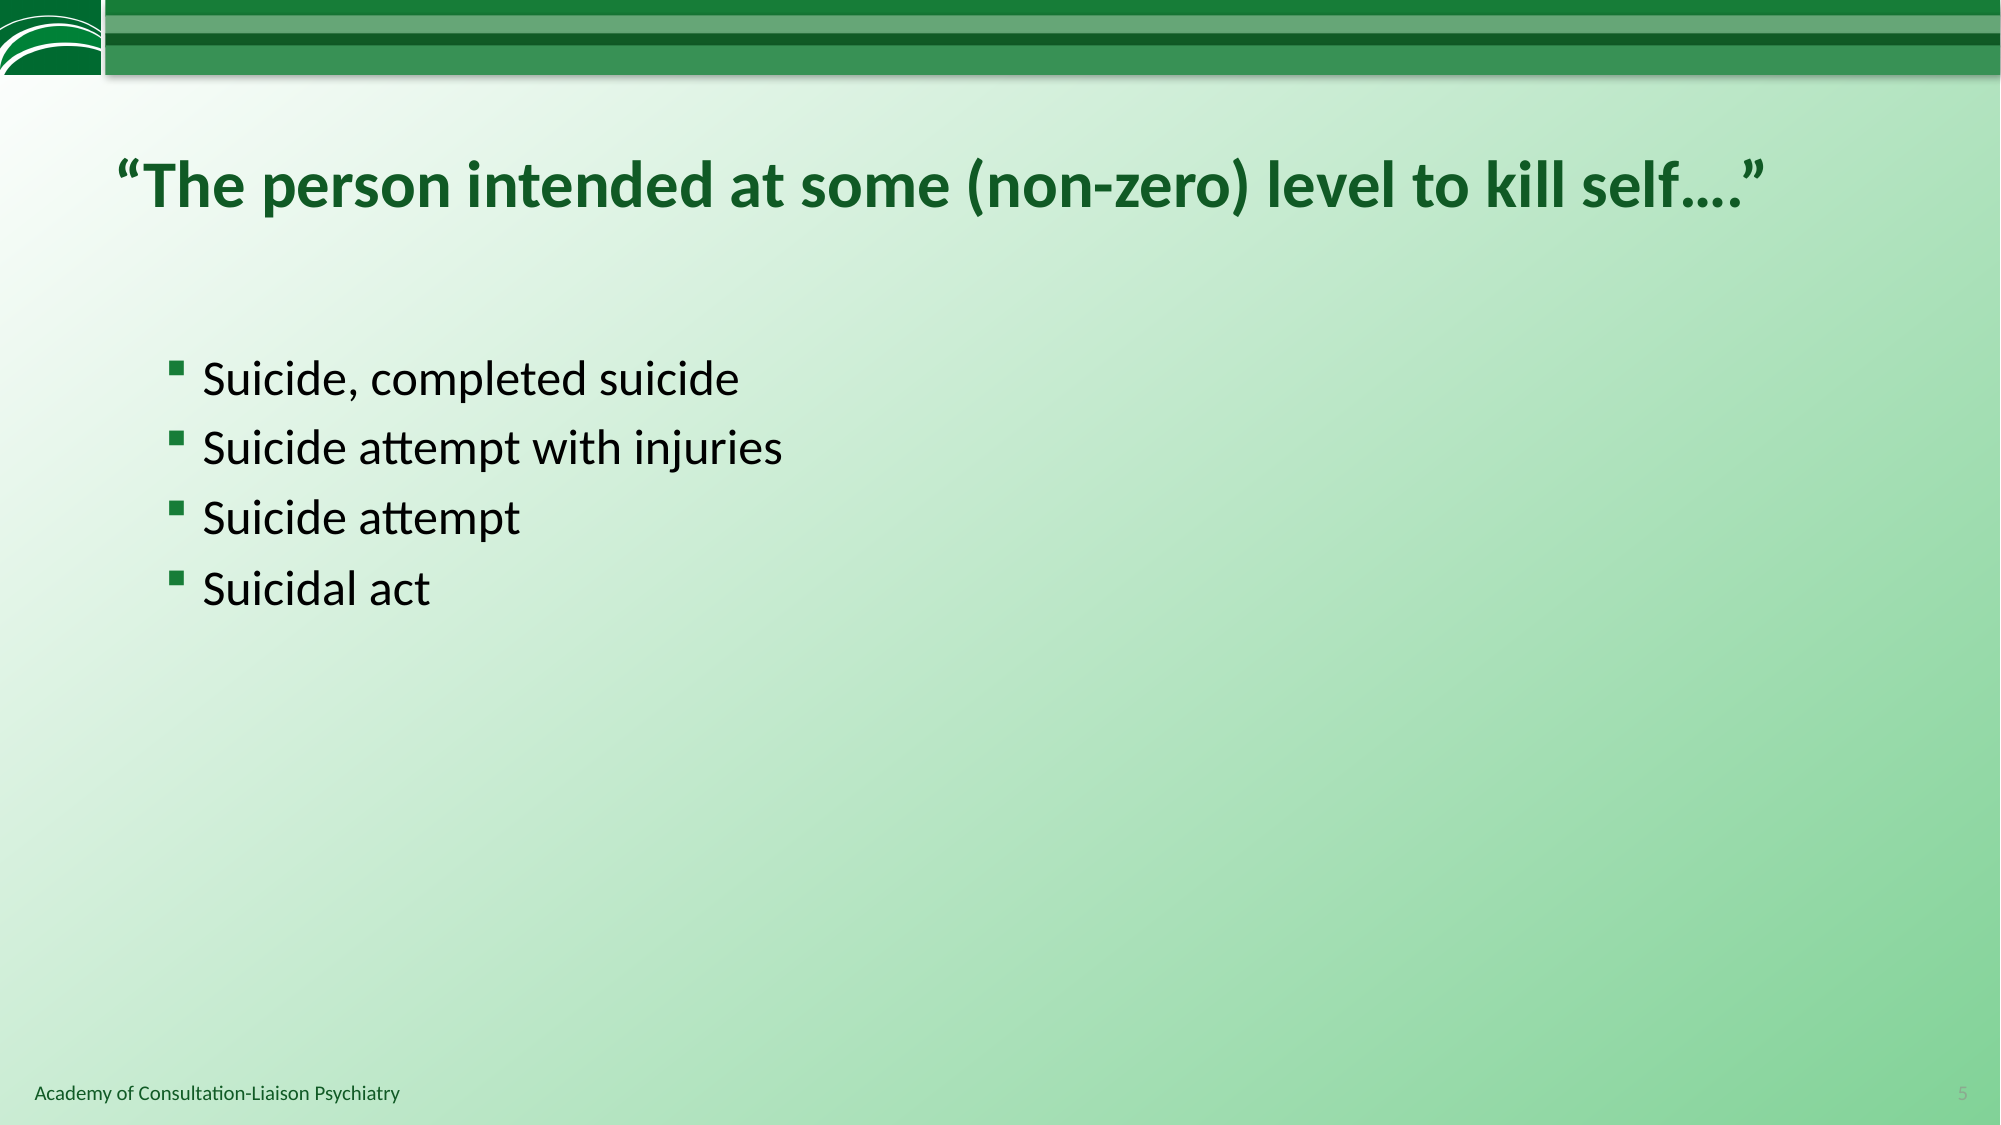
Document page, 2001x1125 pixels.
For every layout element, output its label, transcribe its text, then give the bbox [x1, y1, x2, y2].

list Suicide, completed suicide Suicide attempt with injuries Suicide attempt Suicidal act [150, 337, 1850, 1013]
picture [0, 0, 101, 75]
title “The person intended at some (non-zero) level to kill self….” [99, 87, 1900, 275]
slide_number 5 [1903, 1062, 1984, 1122]
